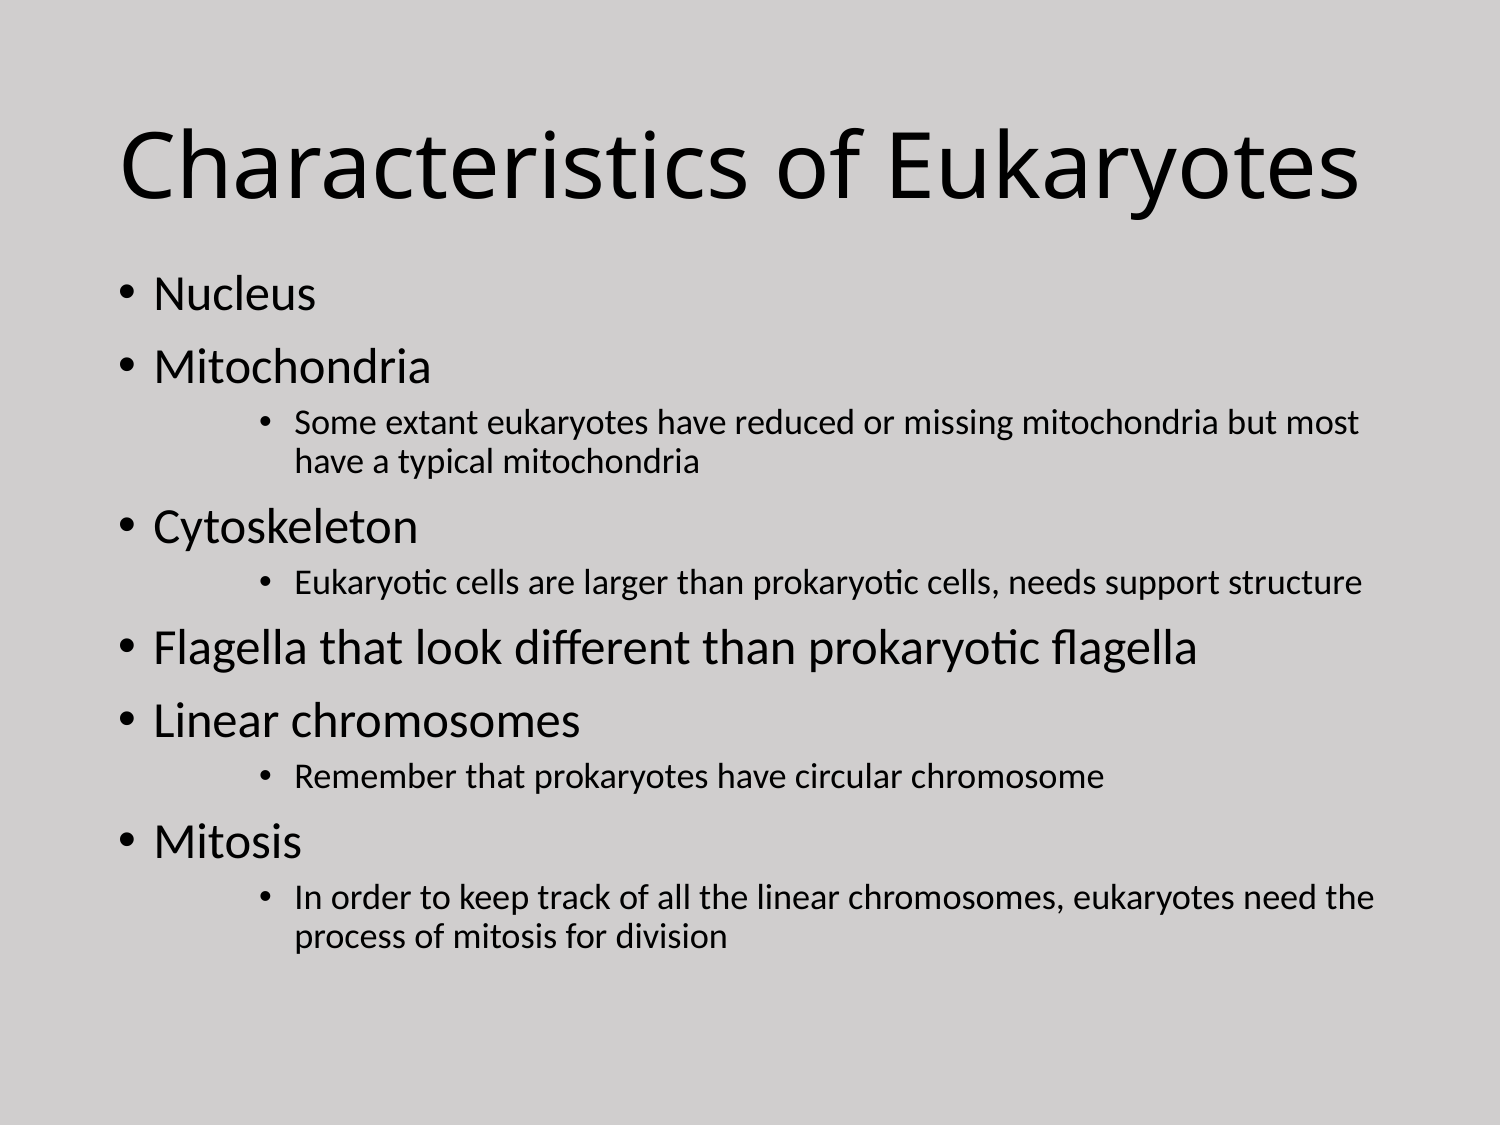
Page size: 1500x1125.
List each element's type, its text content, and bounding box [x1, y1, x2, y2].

title Characteristics of Eukaryotes [103, 59, 1397, 259]
list Nucleus Mitochondria Some extant eukaryotes have reduced or missing mitochondria but most have a typical mitochondria Cytoskeleton Eukaryotic cells are larger than prokaryotic cells, needs support structure Flagella that look different than prokaryotic flagella Linear chromosomes Remember that prokaryotes have circular chromosome Mitosis In order to keep track of all the linear chromosomes, eukaryotes need the process of mitosis for division [103, 259, 1397, 974]
